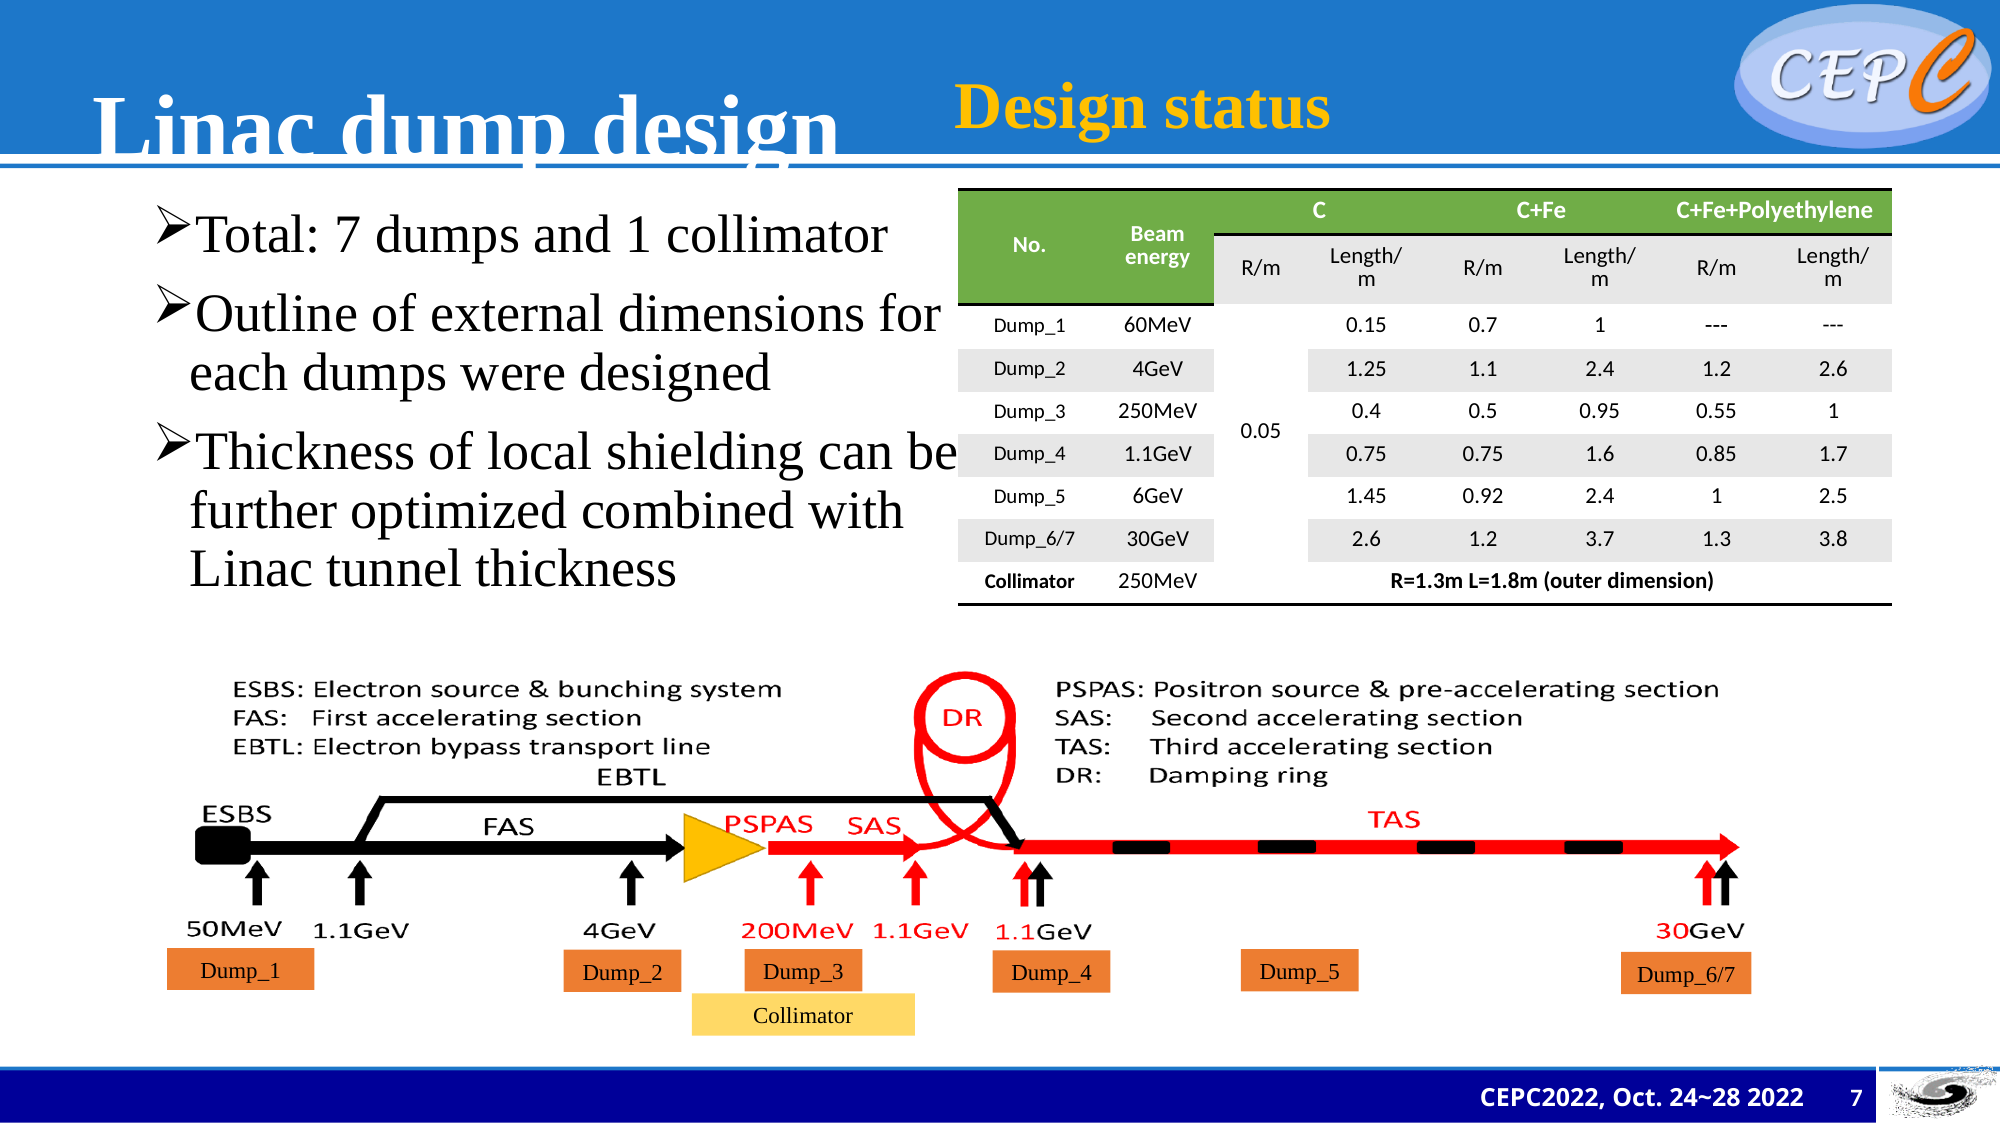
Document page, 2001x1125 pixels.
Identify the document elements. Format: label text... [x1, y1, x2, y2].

table_header C+Fe+Polyethylene [1658, 191, 1892, 233]
table_cell 1.1 [1425, 349, 1542, 392]
text_box Dump_5 [1240, 949, 1359, 992]
table_cell 0.75 [1308, 434, 1425, 477]
table_cell 1.45 [1308, 477, 1425, 519]
picture [1728, 0, 1997, 154]
table_header No. [958, 191, 1102, 303]
table_cell 2.4 [1542, 349, 1658, 392]
table_cell Length/m [1308, 236, 1425, 304]
table_cell Length/m [1542, 236, 1658, 304]
table_cell 1.7 [1775, 434, 1892, 477]
table_cell 0.15 [1308, 304, 1425, 349]
text_box Collimator [691, 993, 915, 1036]
table_cell 2.4 [1542, 477, 1658, 519]
table_cell Dump_3 [958, 392, 1102, 434]
table_cell 1.1GeV [1102, 434, 1214, 477]
table_cell Dump_4 [958, 434, 1102, 477]
table_cell Dump_1 [958, 306, 1102, 349]
list Design status [939, 38, 1949, 152]
table_cell 1.3 [1658, 519, 1775, 562]
table_cell --- [1775, 304, 1892, 349]
table_cell 2.6 [1308, 519, 1425, 562]
list Total: 7 dumps and 1 collimator Outline of external dimensions for each dumps were designed Thickness of local shielding can be further optimized combined with Linac tunnel thickness [137, 198, 992, 659]
table_cell 1.25 [1308, 349, 1425, 392]
table_cell 250MeV [1102, 562, 1214, 603]
table_cell 0.7 [1425, 304, 1542, 349]
table_header Beam energy [1102, 191, 1214, 303]
table_cell 0.75 [1425, 434, 1542, 477]
table_cell 30GeV [1102, 519, 1214, 562]
table_header C [1214, 191, 1425, 233]
table_cell 3.8 [1775, 519, 1892, 562]
table_cell 60MeV [1102, 306, 1214, 349]
table_cell 1.2 [1425, 519, 1542, 562]
table_cell --- [1658, 304, 1775, 349]
table_cell 0.05 [1214, 304, 1308, 562]
text_box Dump_3 [744, 949, 863, 992]
table_cell 0.4 [1308, 392, 1425, 434]
table_cell 1 [1542, 304, 1658, 349]
table_cell Dump_5 [958, 477, 1102, 519]
table_cell 0.5 [1425, 392, 1542, 434]
table_cell 1 [1775, 392, 1892, 434]
table_cell R/m [1425, 236, 1542, 304]
table_cell R/m [1214, 236, 1308, 304]
table_cell 0.95 [1542, 392, 1658, 434]
table_cell 0.92 [1425, 477, 1542, 519]
table_cell 1.6 [1542, 434, 1658, 477]
title Linac dump design [77, 5, 870, 152]
table_cell Collimator [958, 562, 1102, 603]
text_box Dump_6/7 [1621, 951, 1752, 995]
text_box Dump_4 [992, 950, 1111, 993]
table_cell 2.5 [1775, 477, 1892, 519]
table_header C+Fe [1425, 191, 1658, 233]
table_cell 4GeV [1102, 349, 1214, 392]
table_cell 6GeV [1102, 477, 1214, 519]
picture [149, 636, 1766, 948]
table_cell Dump_6/7 [958, 519, 1102, 562]
table_cell 0.85 [1658, 434, 1775, 477]
text_box Dump_2 [563, 949, 682, 992]
table_cell 0.55 [1658, 392, 1775, 434]
table_cell R/m [1658, 236, 1775, 304]
table_cell Length/m [1775, 236, 1892, 304]
text_box Dump_1 [167, 948, 315, 990]
table_cell 2.6 [1775, 349, 1892, 392]
table_cell 250MeV [1102, 392, 1214, 434]
table_cell R=1.3m L=1.8m (outer dimension) [1214, 562, 1892, 603]
table_cell Dump_2 [958, 349, 1102, 392]
table_cell 1 [1658, 477, 1775, 519]
table_cell 1.2 [1658, 349, 1775, 392]
table_cell 3.7 [1542, 519, 1658, 562]
